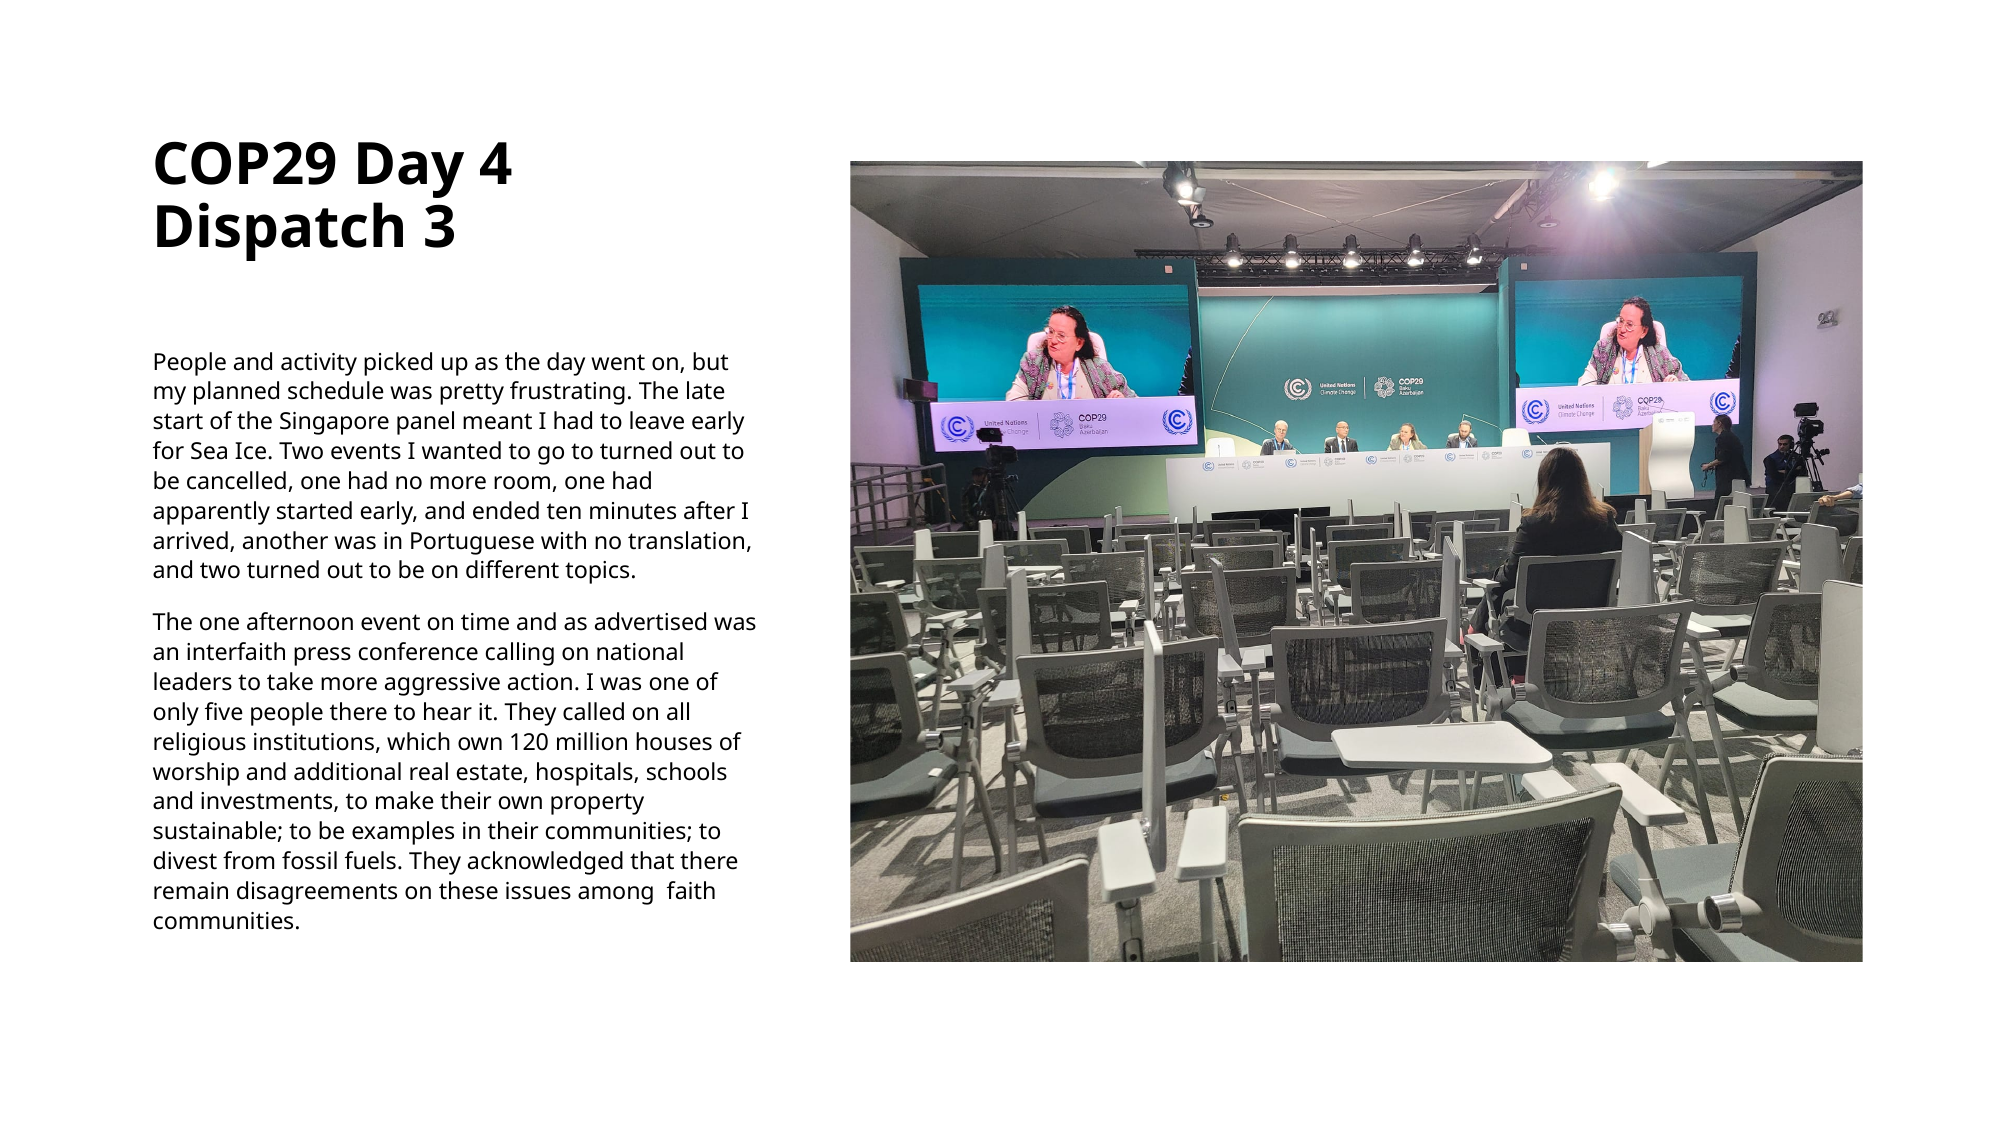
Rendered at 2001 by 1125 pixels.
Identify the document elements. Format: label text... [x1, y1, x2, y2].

title COP29 Day 4 Dispatch 3 [137, 75, 783, 337]
list People and activity picked up as the day went on, but my planned schedule was pretty frustrating. The late start of the Singapore panel meant I had to leave early for Sea Ice. Two events I wanted to go to turned out to be cancelled, one had no more room, one had apparently started early, and ended ten minutes after I arrived, another was in Portuguese with no translation, and two turned out to be on different topics. The one afternoon event on time and as advertised was an interfaith press conference calling on national leaders to take more aggressive action. I was one of only five people there to hear it. They called on all religious institutions, which own 120 million houses of worship and additional real estate, hospitals, schools and investments, to make their own property sustainable; to be examples in their communities; to divest from fossil fuels. They acknowledged that there remain disagreements on these issues among faith communities. [137, 337, 783, 963]
picture [849, 161, 1864, 962]
